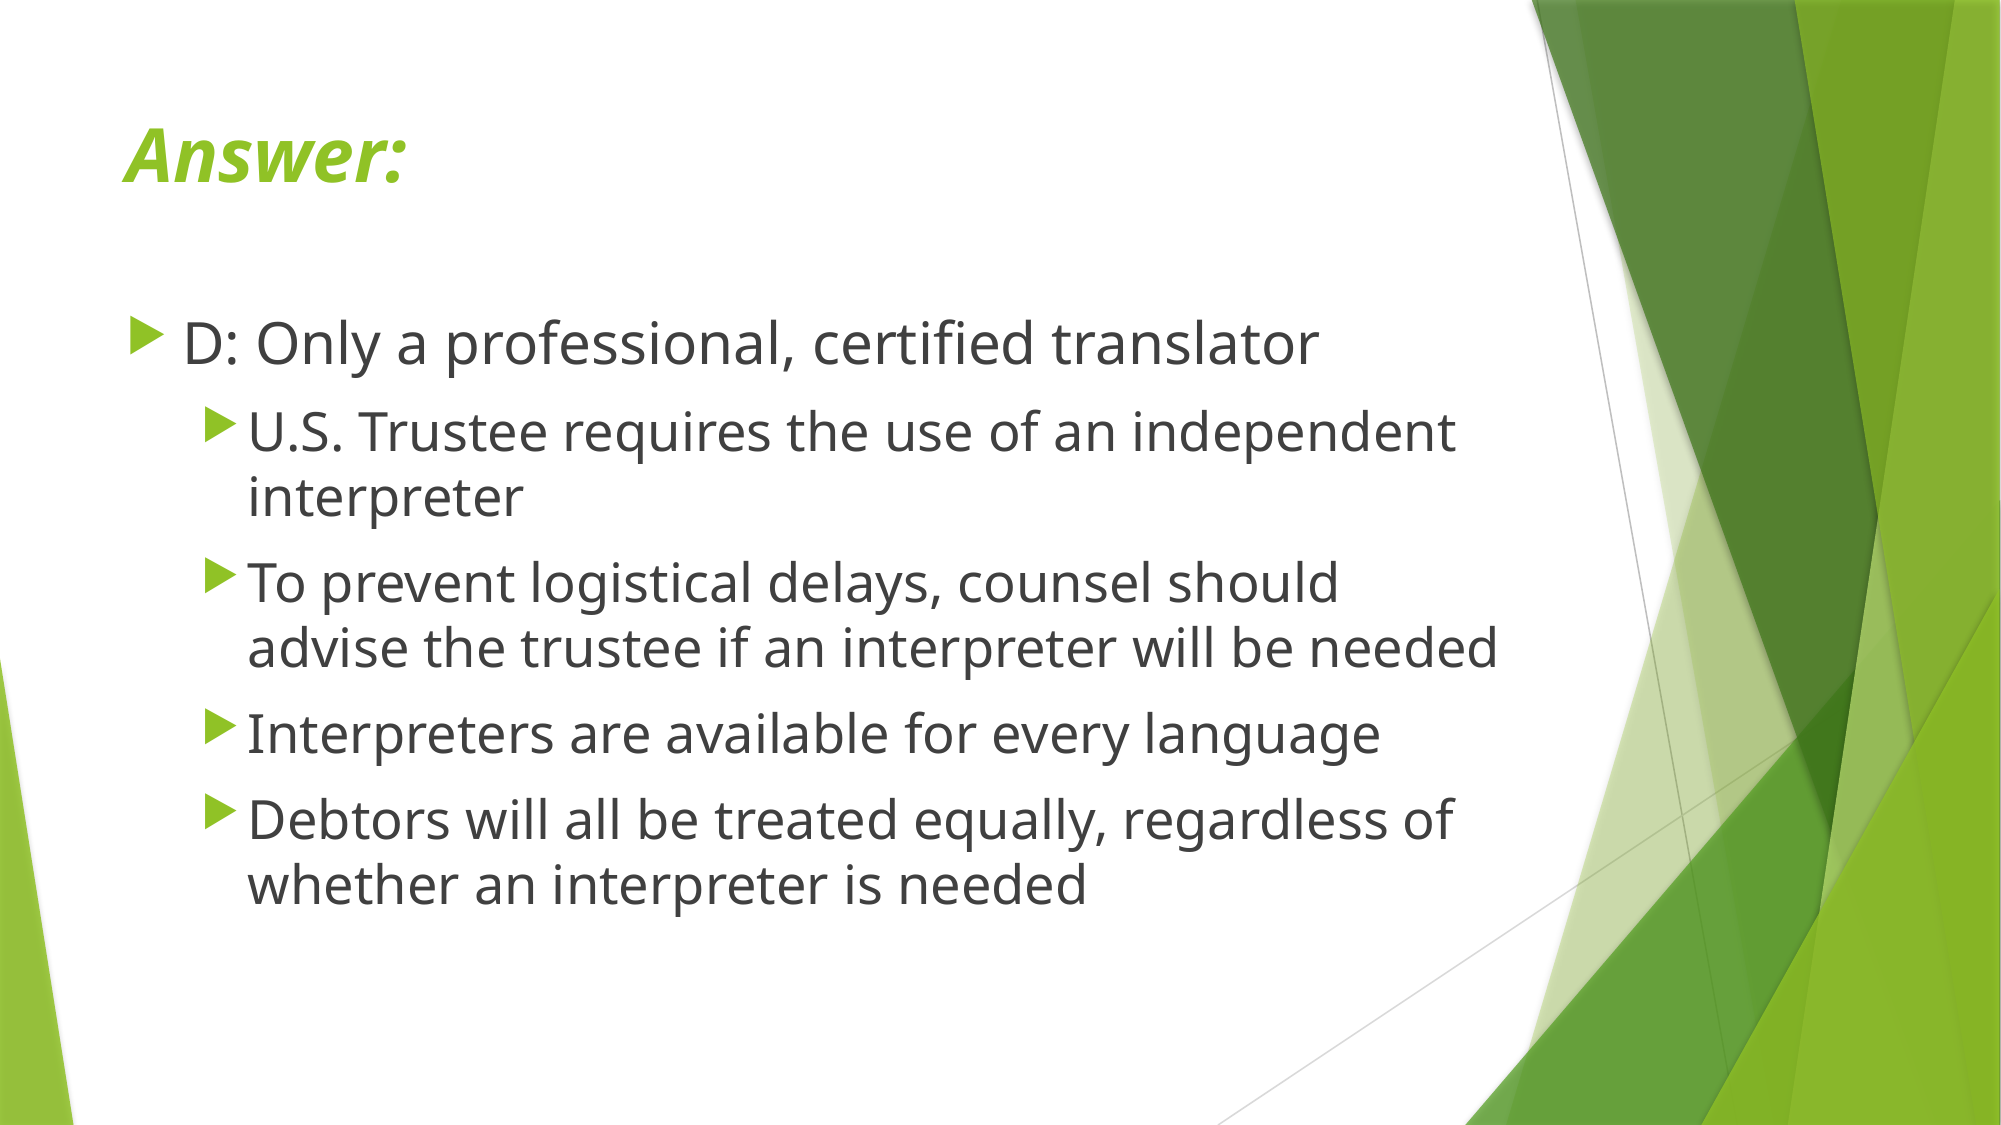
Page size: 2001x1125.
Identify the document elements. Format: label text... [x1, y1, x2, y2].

list D: Only a professional, certified translator U.S. Trustee requires the use of an independent interpreter To prevent logistical delays, counsel should advise the trustee if an interpreter will be needed Interpreters are available for every language Debtors will all be treated equally, regardless of whether an interpreter is needed [111, 298, 1522, 936]
title Answer: [111, 99, 1522, 298]
